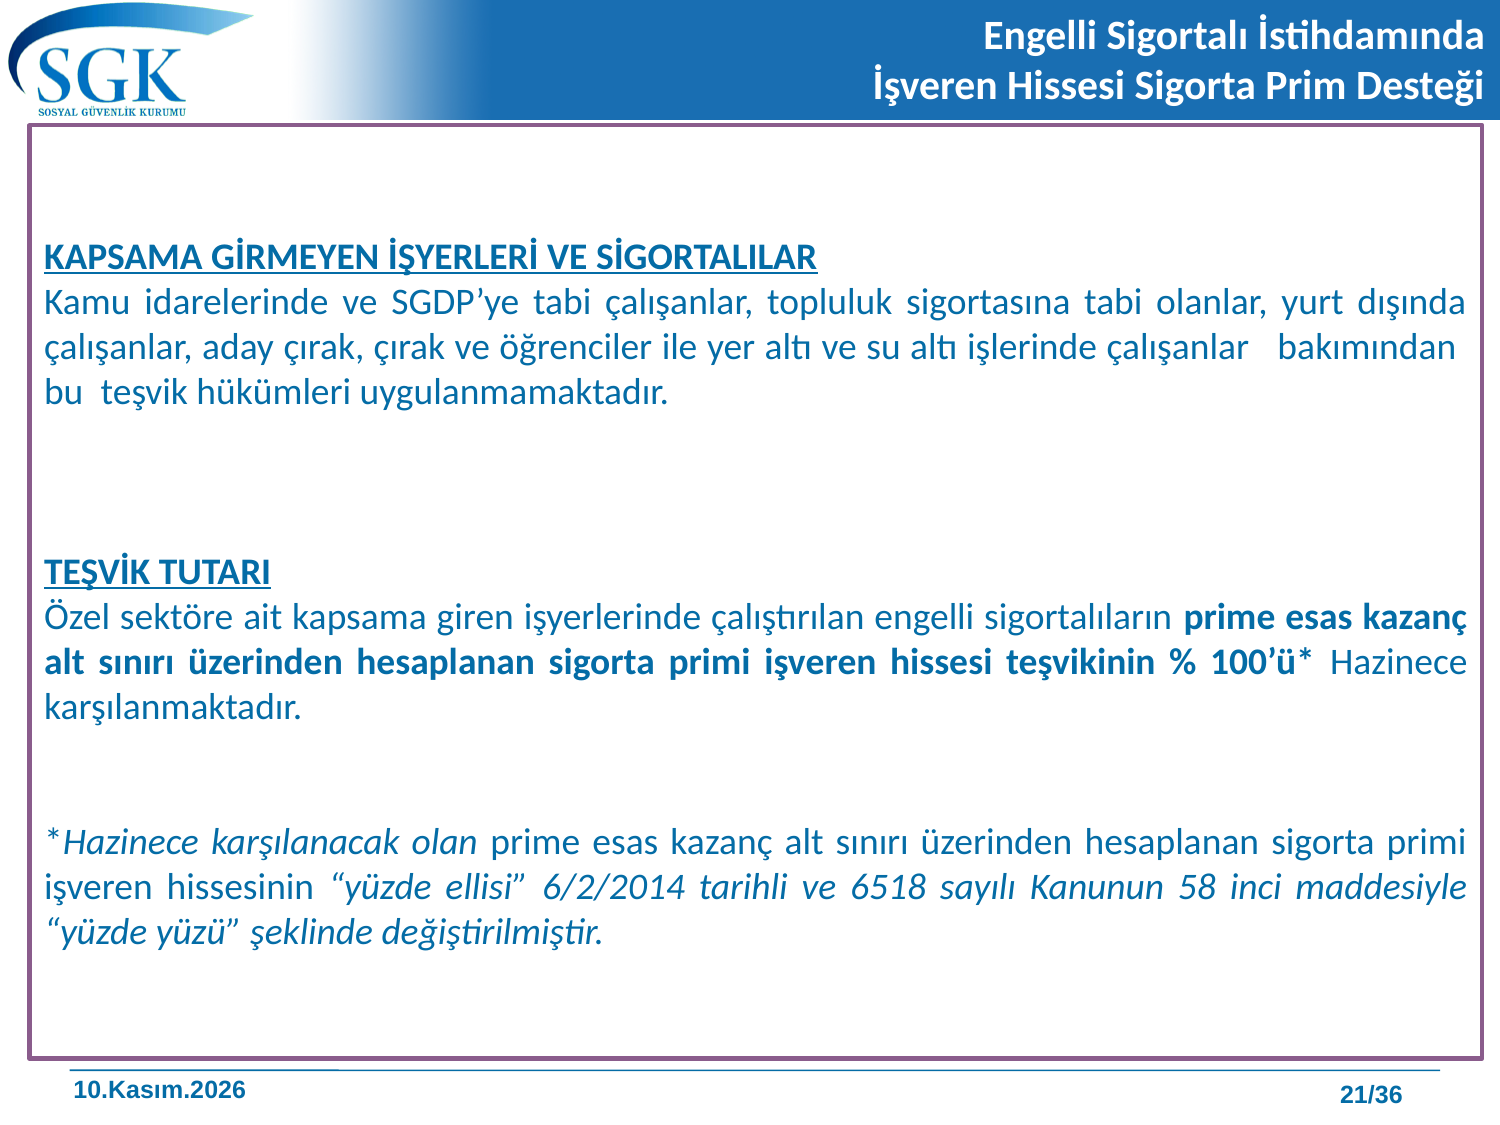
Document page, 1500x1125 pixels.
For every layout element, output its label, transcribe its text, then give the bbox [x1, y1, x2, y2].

slide_number 21/36 [1175, 1071, 1418, 1118]
title Engelli Sigortalı İstihdamında İşveren Hissesi Sigorta Prim Desteği [421, 0, 1500, 117]
text_box KAPSAMA GİRMEYEN İŞYERLERİ VE SİGORTALILAR Kamu idarelerinde ve SGDP’ye tabi çalışanlar, topluluk sigortasına tabi olanlar, yurt dışında çalışanlar, aday çırak, çırak ve öğrenciler ile yer altı ve su altı işlerinde çalışanlar bakımından bu teşvik hükümleri uygulanmamaktadır. TEŞVİK TUTARI Özel sektöre ait kapsama giren işyerlerinde çalıştırılan engelli sigortalıların prime esas kazanç alt sınırı üzerinden hesaplanan sigorta primi işveren hissesi teşvikinin % 100’ü* Hazinece karşılanmaktadır. *Hazinece karşılanacak olan prime esas kazanç alt sınırı üzerinden hesaplanan sigorta primi işveren hissesinin “yüzde ellisi” 6/2/2014 tarihli ve 6518 sayılı Kanunun 58 inci maddesiyle “yüzde yüzü” şeklinde değiştirilmiştir. [27, 123, 1484, 1061]
picture [0, 0, 1500, 120]
